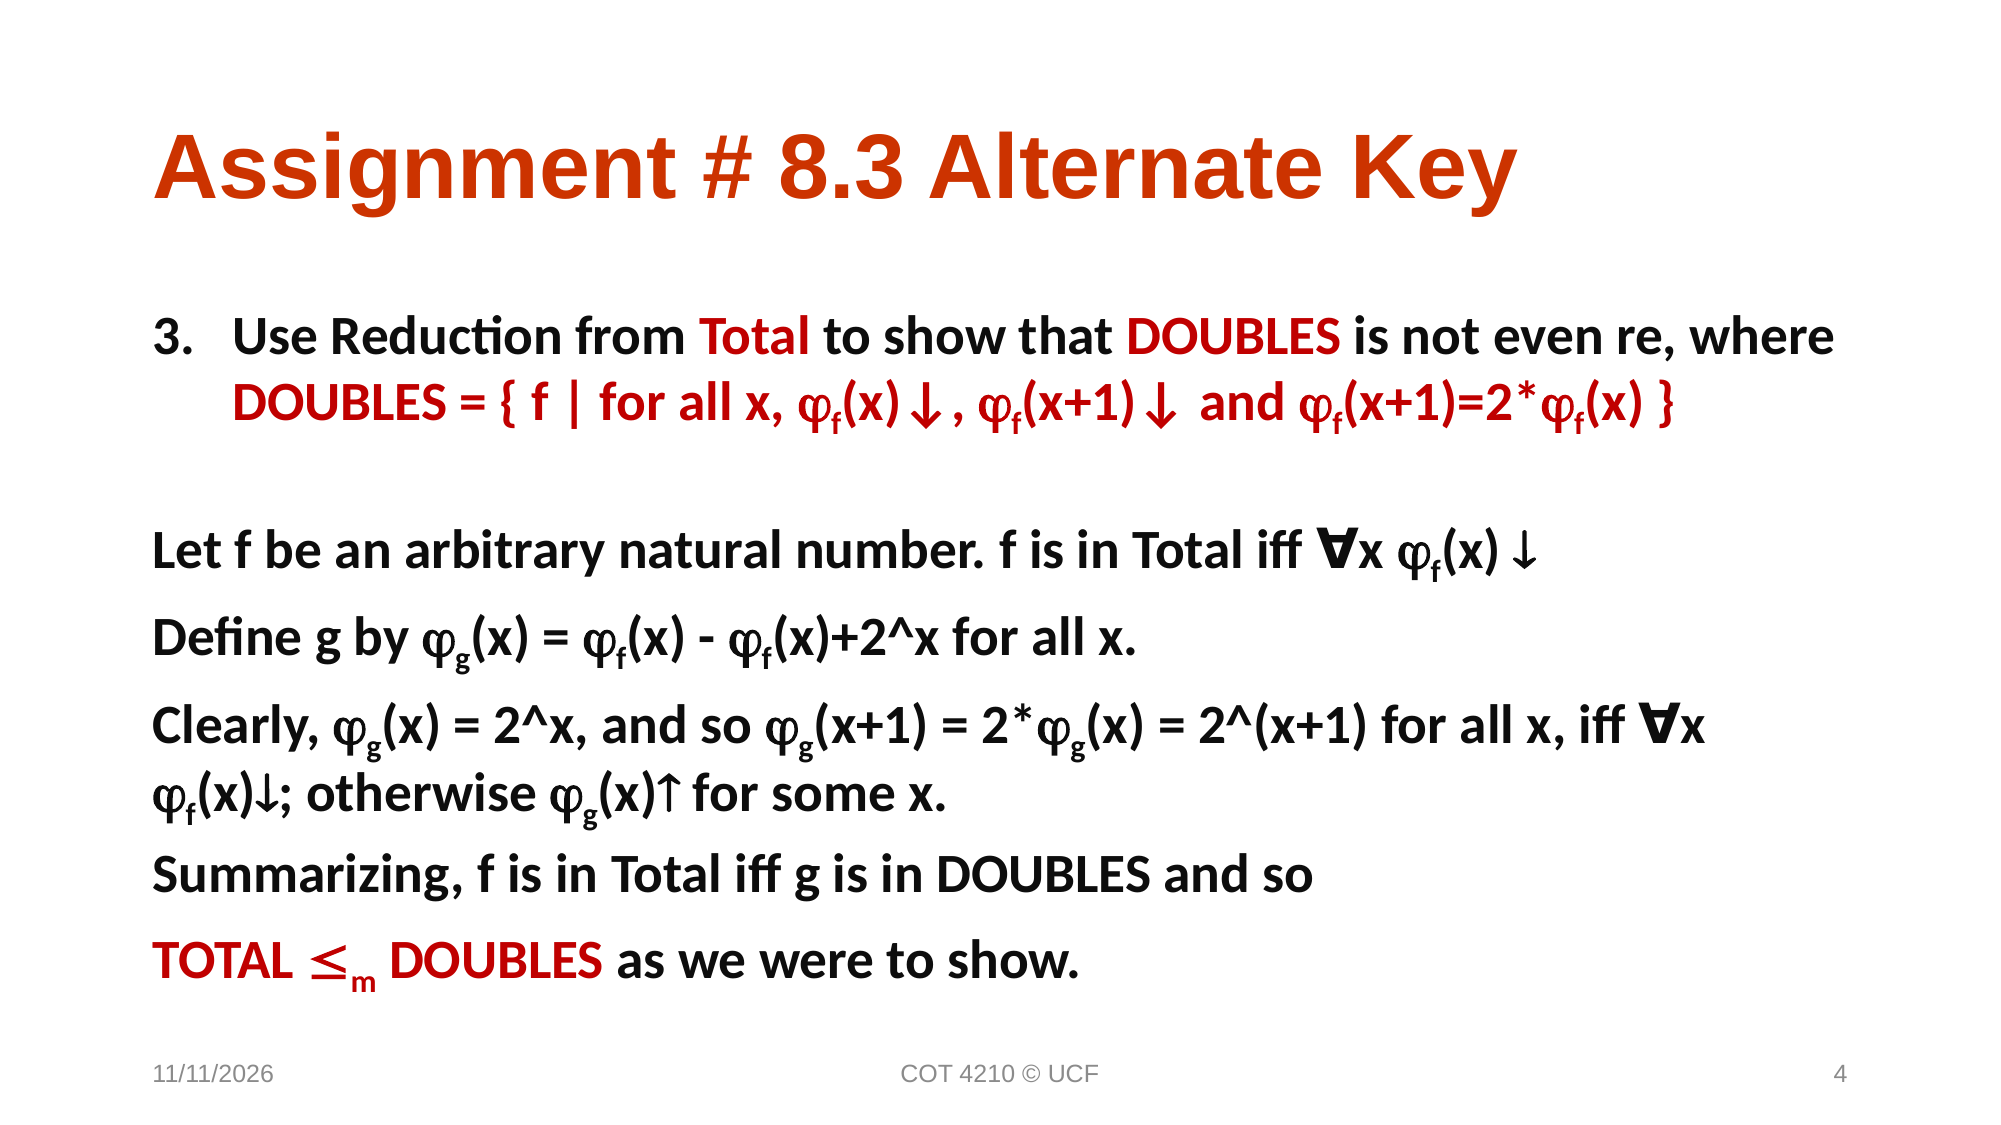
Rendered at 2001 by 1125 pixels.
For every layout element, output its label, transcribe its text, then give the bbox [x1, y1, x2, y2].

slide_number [137, 1042, 588, 1103]
footer COT 4210 © UCF [662, 1042, 1338, 1103]
list Use Reduction from Total to show that DOUBLES is not even re, where DOUBLES = { f | for all x, f(x)↓, f(x+1)↓ and f(x+1)=2*f(x) } Let f be an arbitrary natural number. f is in Total iff ∀x f(x)  Define g by g(x) = f(x) - f(x)+2^x for all x. Clearly, g(x) = 2^x, and so g(x+1) = 2*g(x) = 2^(x+1) for all x, iff ∀x f(x); otherwise g(x) for some x. Summarizing, f is in Total iff g is in DOUBLES and so TOTAL m DOUBLES as we were to show. [137, 299, 1863, 1014]
slide_number 4 [1412, 1042, 1863, 1103]
title Assignment # 8.3 Alternate Key [137, 59, 1863, 278]
